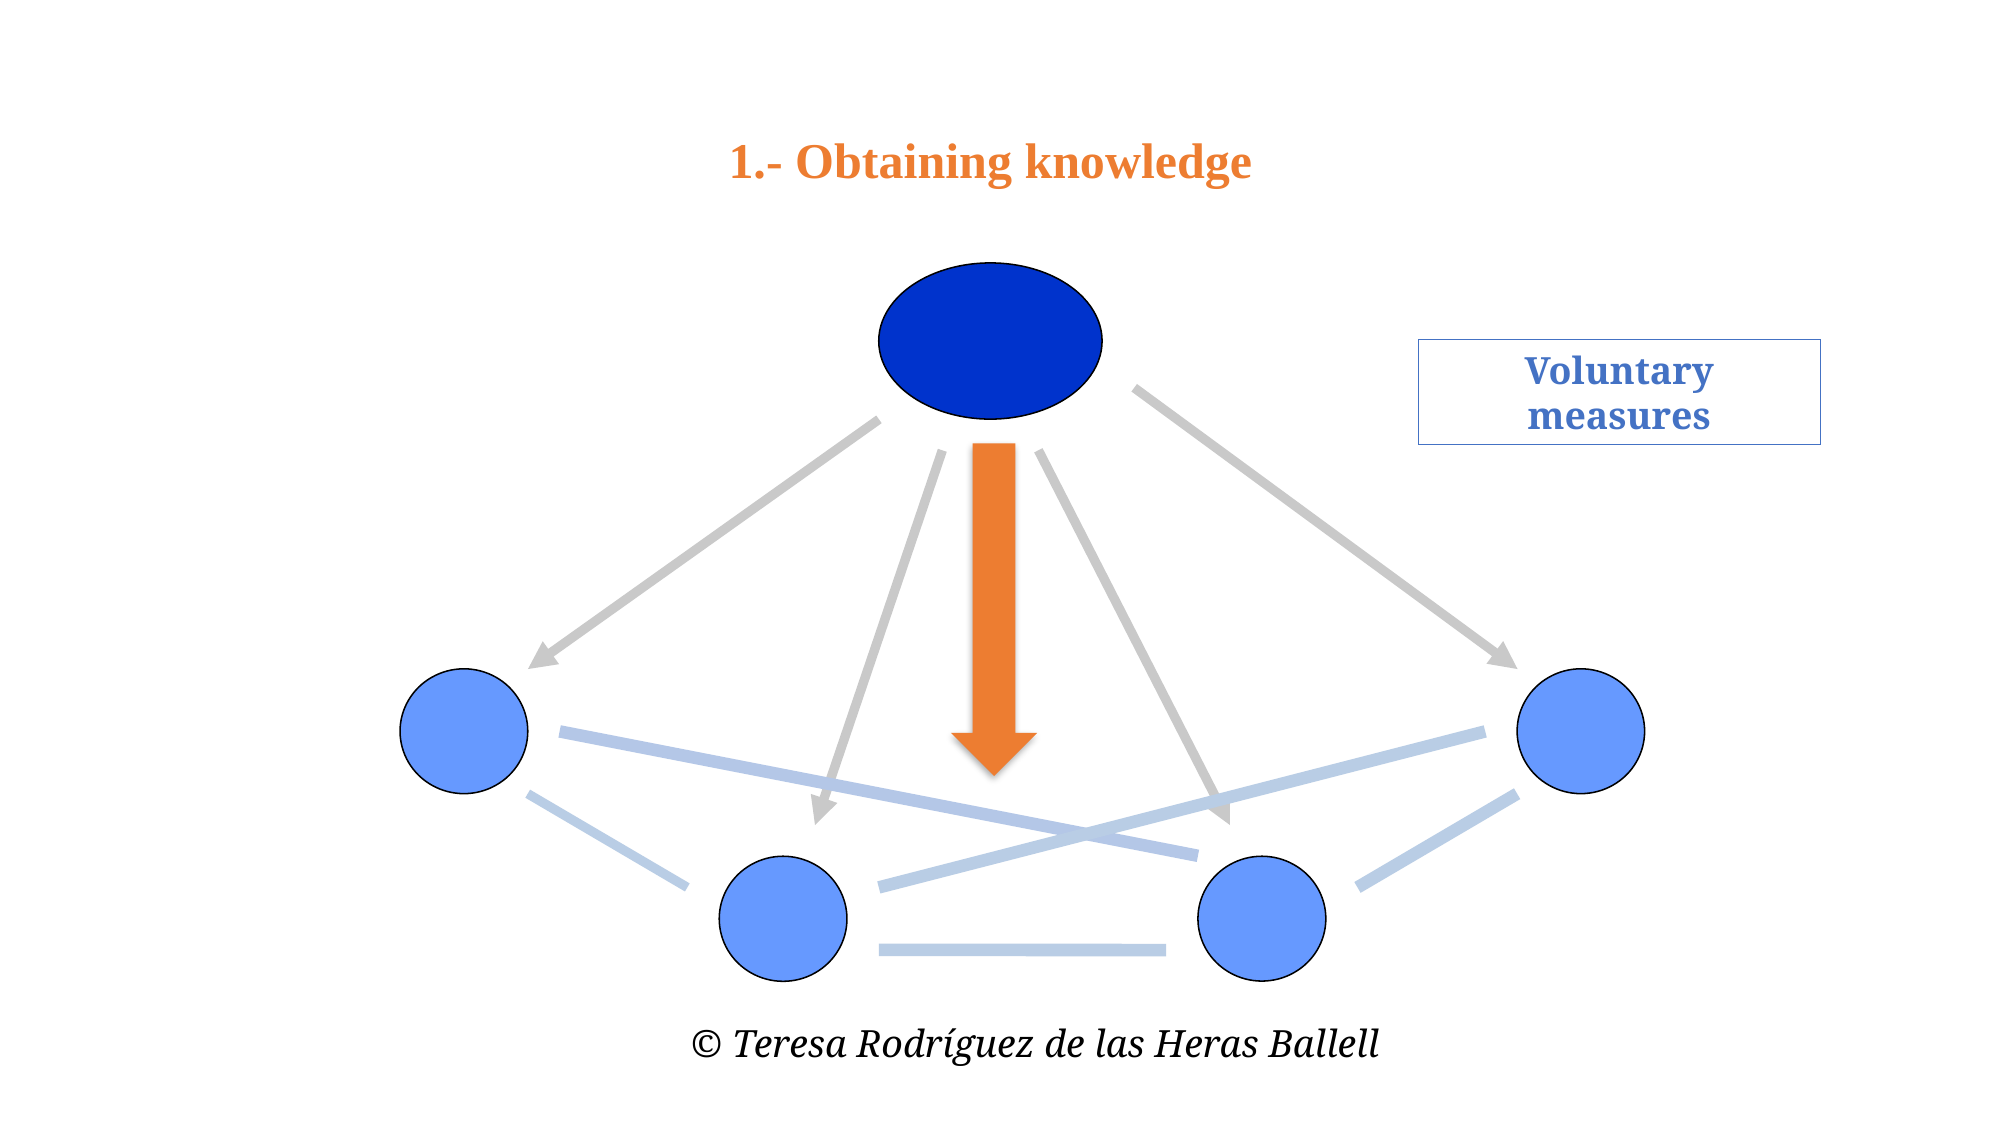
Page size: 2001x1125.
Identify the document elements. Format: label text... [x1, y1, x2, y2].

text_box 1.- Obtaining knowledge [293, 121, 1688, 197]
text_box Voluntary measures [1709, 339, 1821, 445]
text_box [208, 231, 1709, 1106]
